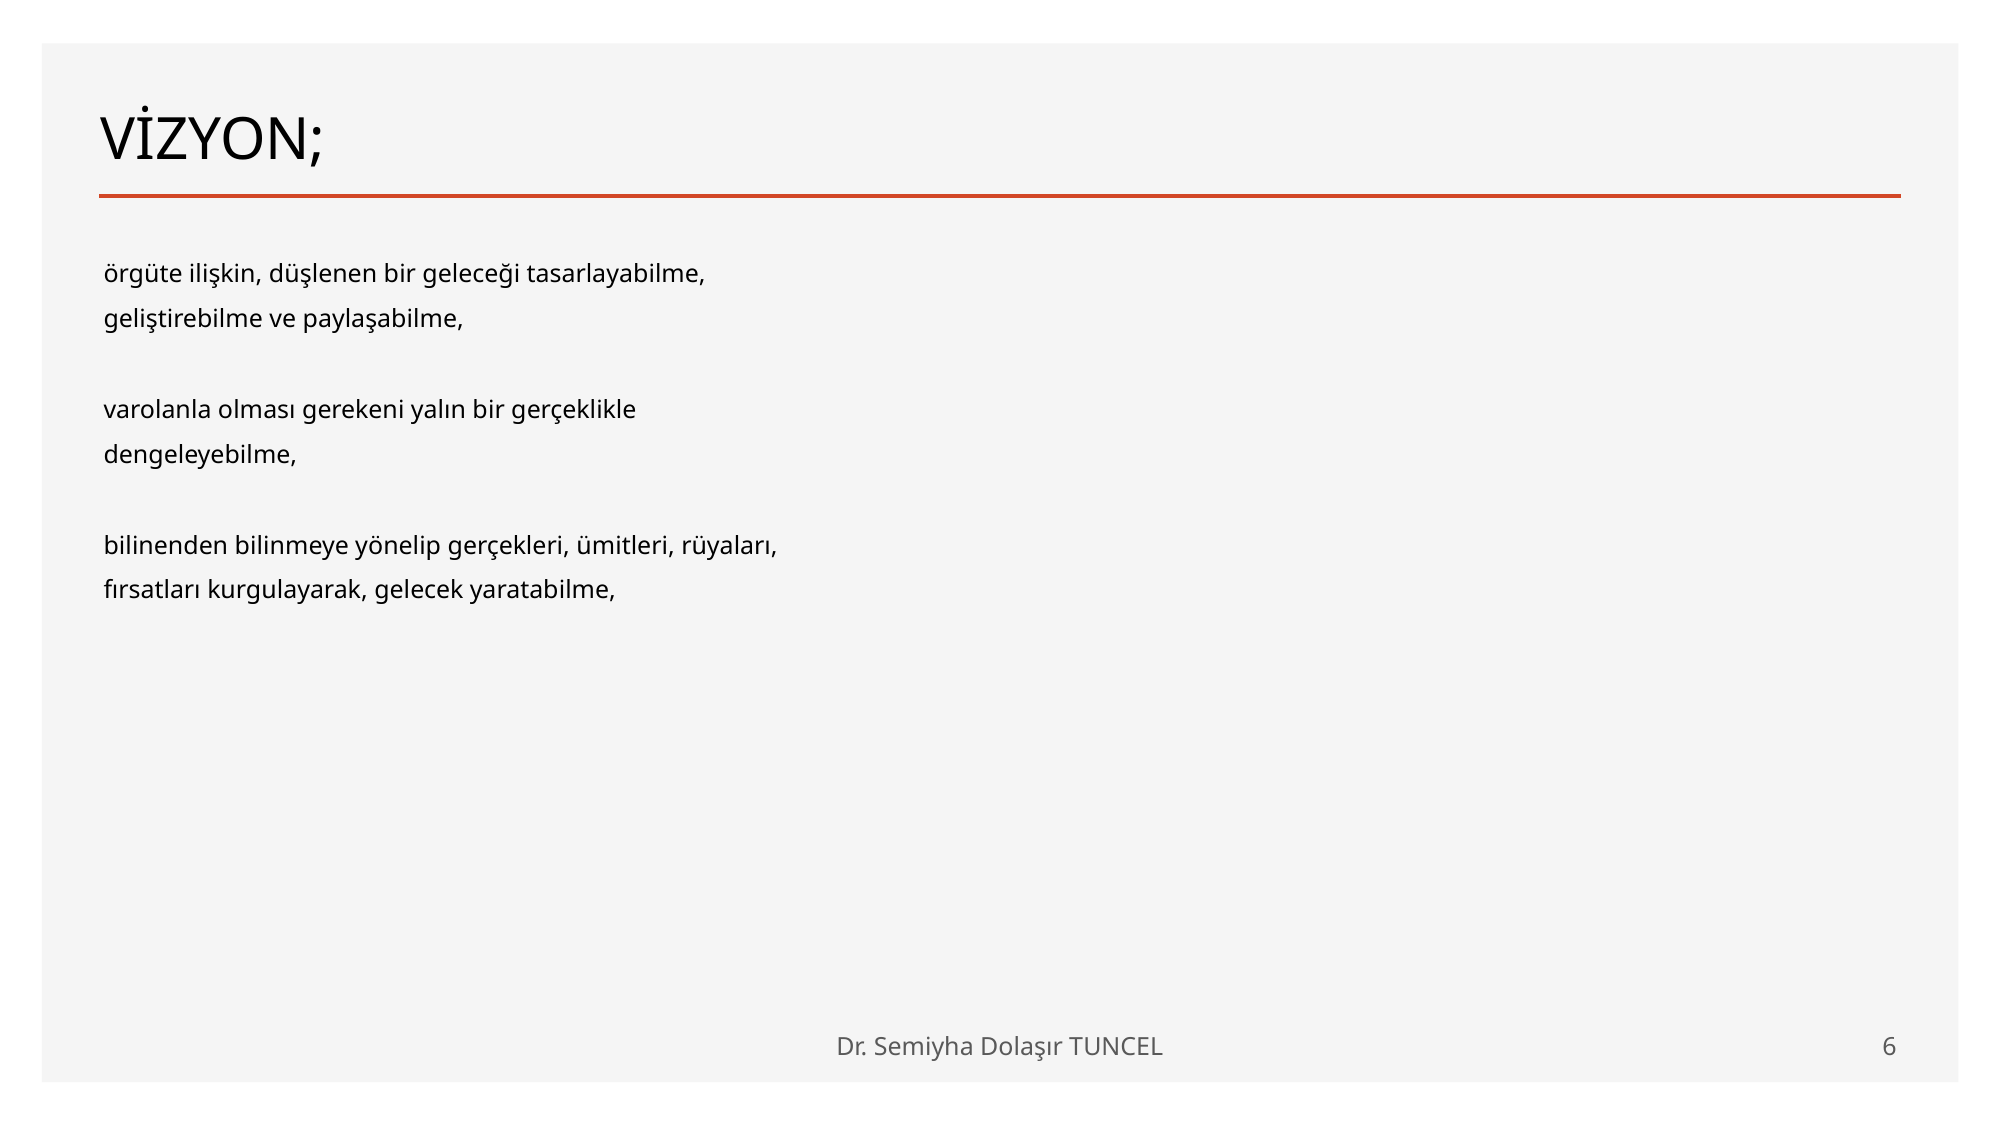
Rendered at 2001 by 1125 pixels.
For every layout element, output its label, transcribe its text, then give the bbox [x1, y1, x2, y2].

title VİZYON; [85, 73, 1214, 179]
footer Dr. Semiyha Dolaşır TUNCEL [762, 1017, 1238, 1078]
slide_number 6 [1373, 1017, 1912, 1078]
list örgüte ilişkin, düşlenen bir geleceği tasarlayabilme, geliştirebilme ve paylaşabilme, varolanla olması gerekeni yalın bir gerçeklikle dengeleyebilme, bilinenden bilinmeye yönelip gerçekleri, ümitleri, rüyaları, fırsatları kurgulayarak, gelecek yaratabilme, [88, 235, 813, 888]
